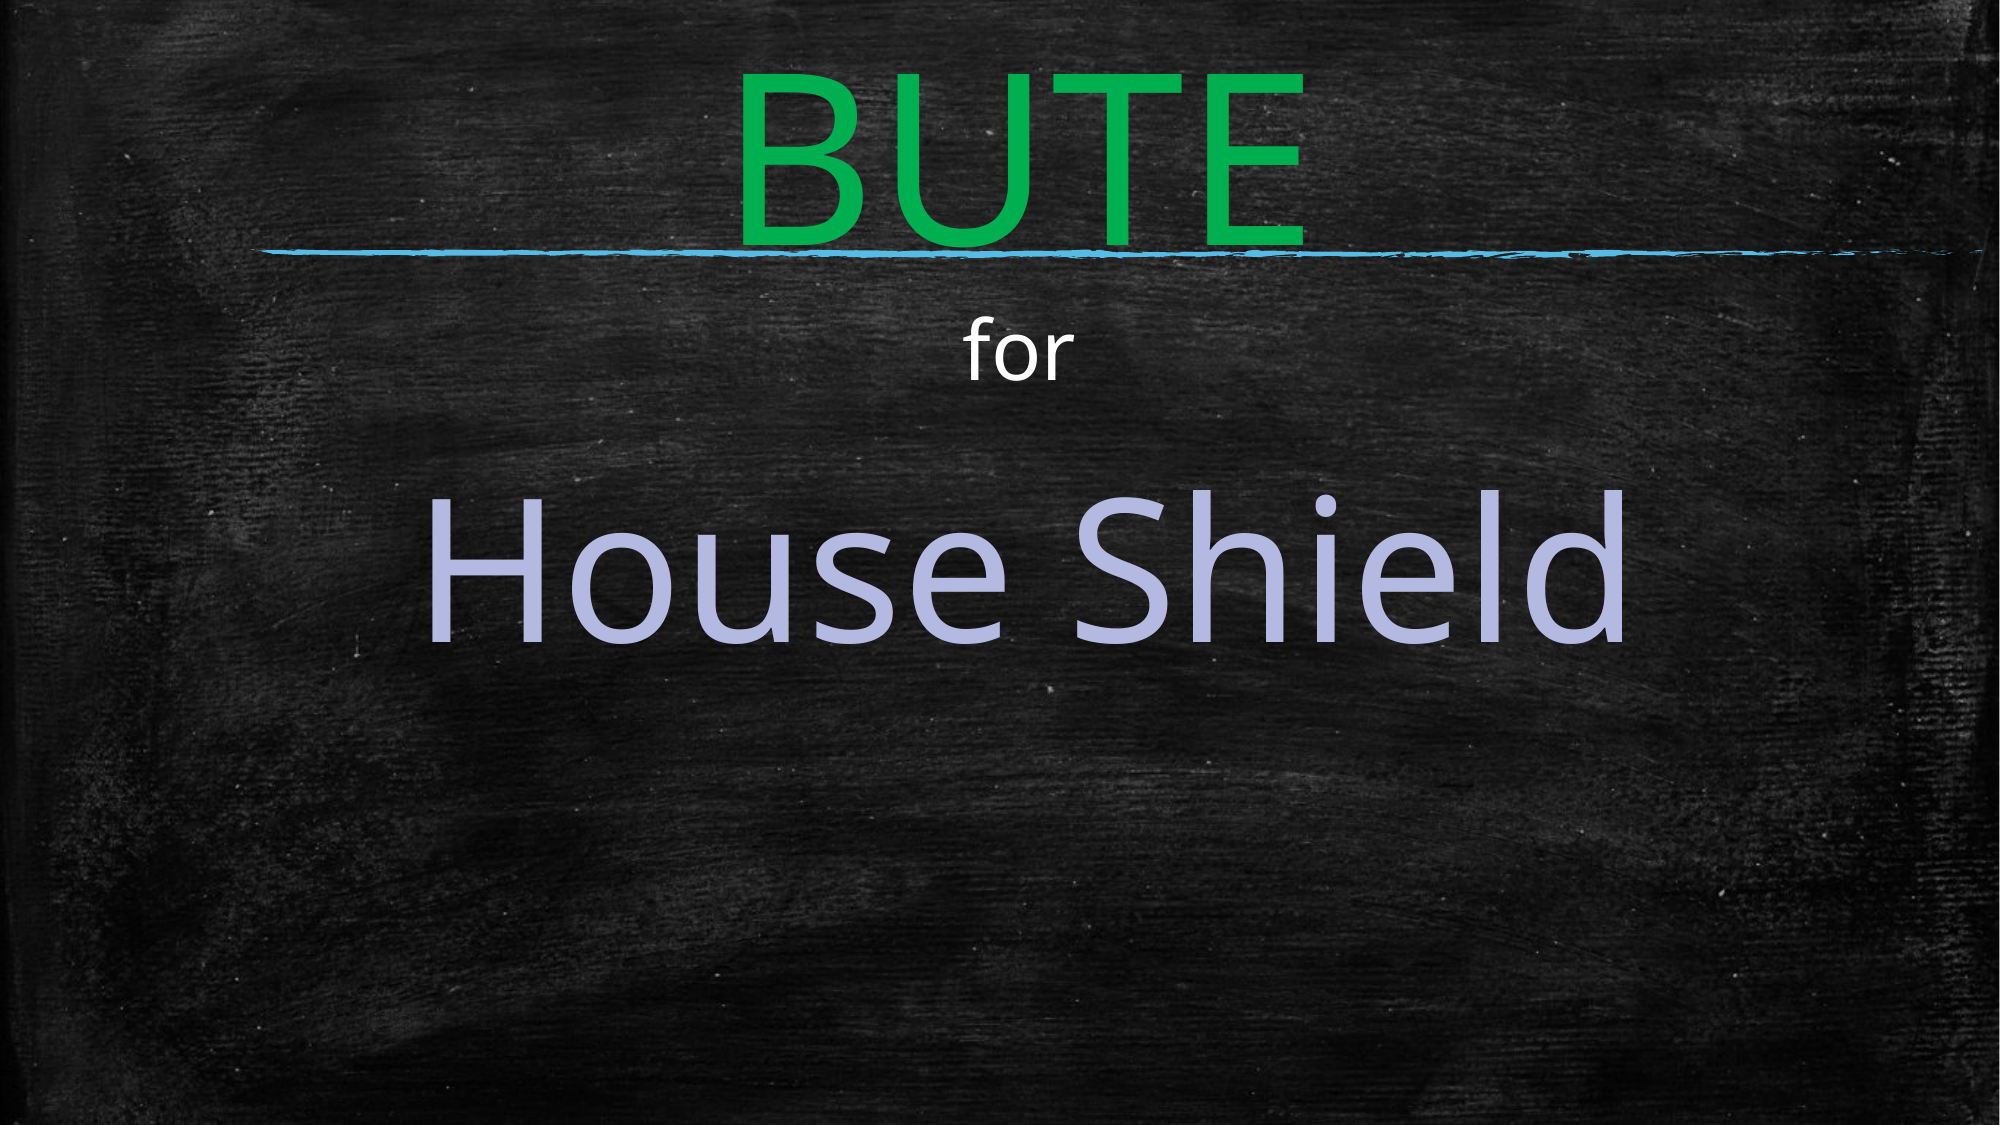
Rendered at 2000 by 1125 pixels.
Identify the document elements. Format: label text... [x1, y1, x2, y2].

title BUTE [269, 45, 1770, 305]
list House Shield [249, 462, 1803, 953]
list for [657, 290, 1382, 416]
